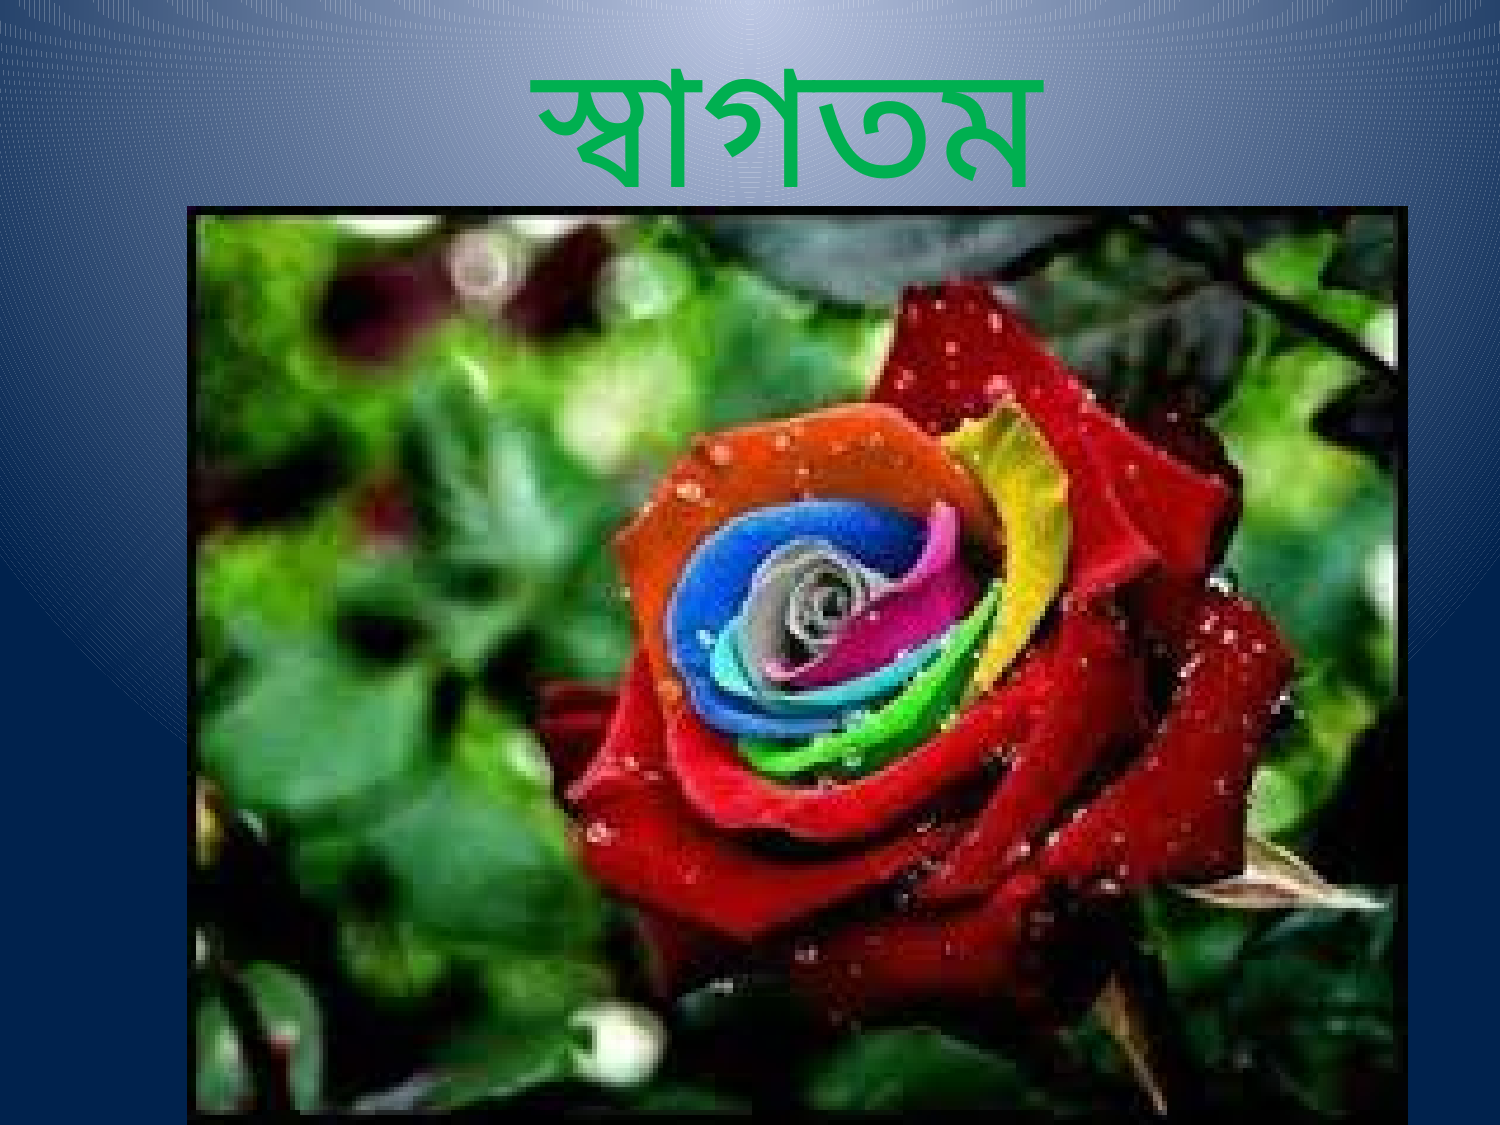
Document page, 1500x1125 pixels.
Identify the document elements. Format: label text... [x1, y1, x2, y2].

title স্বাগতম [150, 24, 1425, 267]
picture [187, 205, 1409, 1125]
